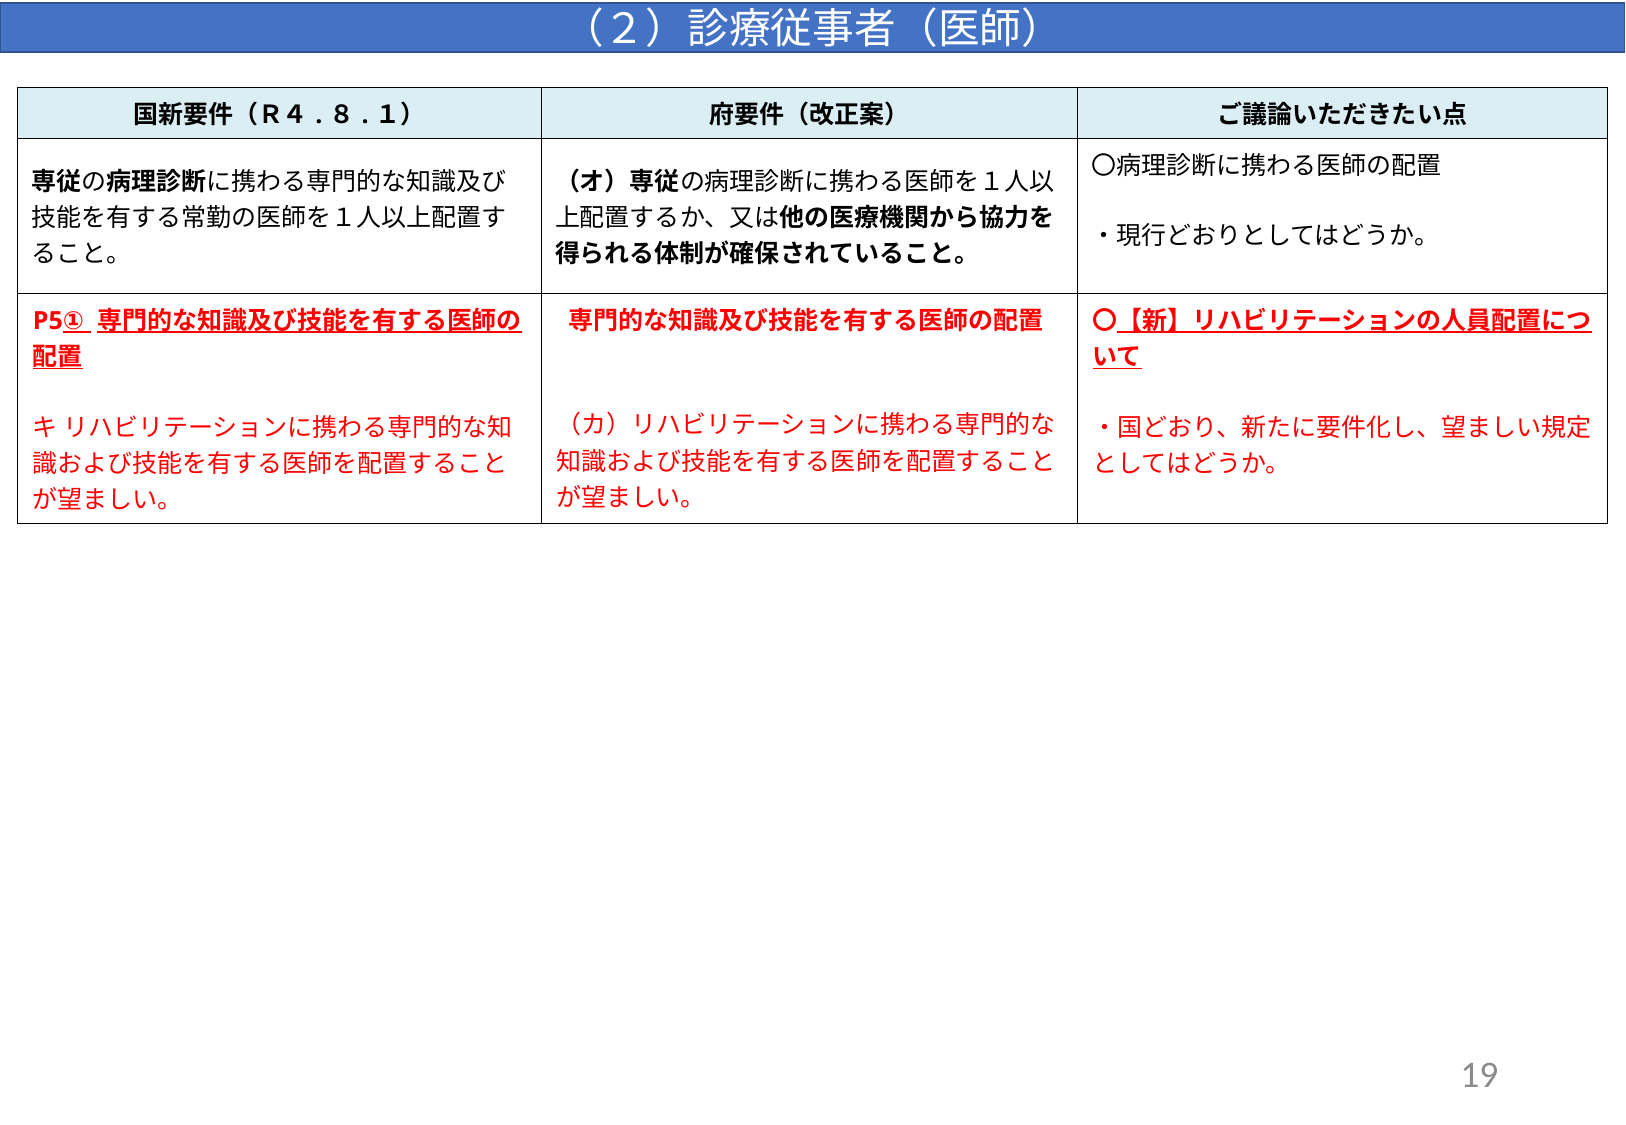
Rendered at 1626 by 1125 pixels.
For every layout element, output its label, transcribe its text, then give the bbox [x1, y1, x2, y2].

table_cell 〇病理診断に携わる医師の配置 ・現行どおりとしてはどうか。 [1078, 139, 1607, 293]
table_cell P5① 専門的な知識及び技能を有する医師の配置 キ リハビリテーションに携わる専門的な知識および技能を有する医師を配置することが望ましい。 [18, 294, 541, 523]
table_header 府要件（改正案） [542, 88, 1077, 138]
slide_number 19 [1147, 1042, 1514, 1103]
text_box （２）診療従事者（医師） [0, 2, 1625, 52]
table_cell 専門的な知識及び技能を有する医師の配置 （カ）リハビリテーションに携わる専門的な知識および技能を有する医師を配置することが望ましい。 [542, 294, 1077, 523]
table_header ご議論いただきたい点 [1078, 88, 1607, 138]
table_cell 〇【新】リハビリテーションの人員配置について ・国どおり、新たに要件化し、望ましい規定としてはどうか。 [1078, 294, 1607, 523]
table_cell 専従の病理診断に携わる専門的な知識及び技能を有する常勤の医師を１人以上配置すること。 [18, 139, 541, 293]
table_header 国新要件（Ｒ４.８.１） [18, 88, 541, 138]
table_cell （オ）専従の病理診断に携わる医師を１人以上配置するか、又は他の医療機関から協力を得られる体制が確保されていること。 [542, 139, 1077, 293]
